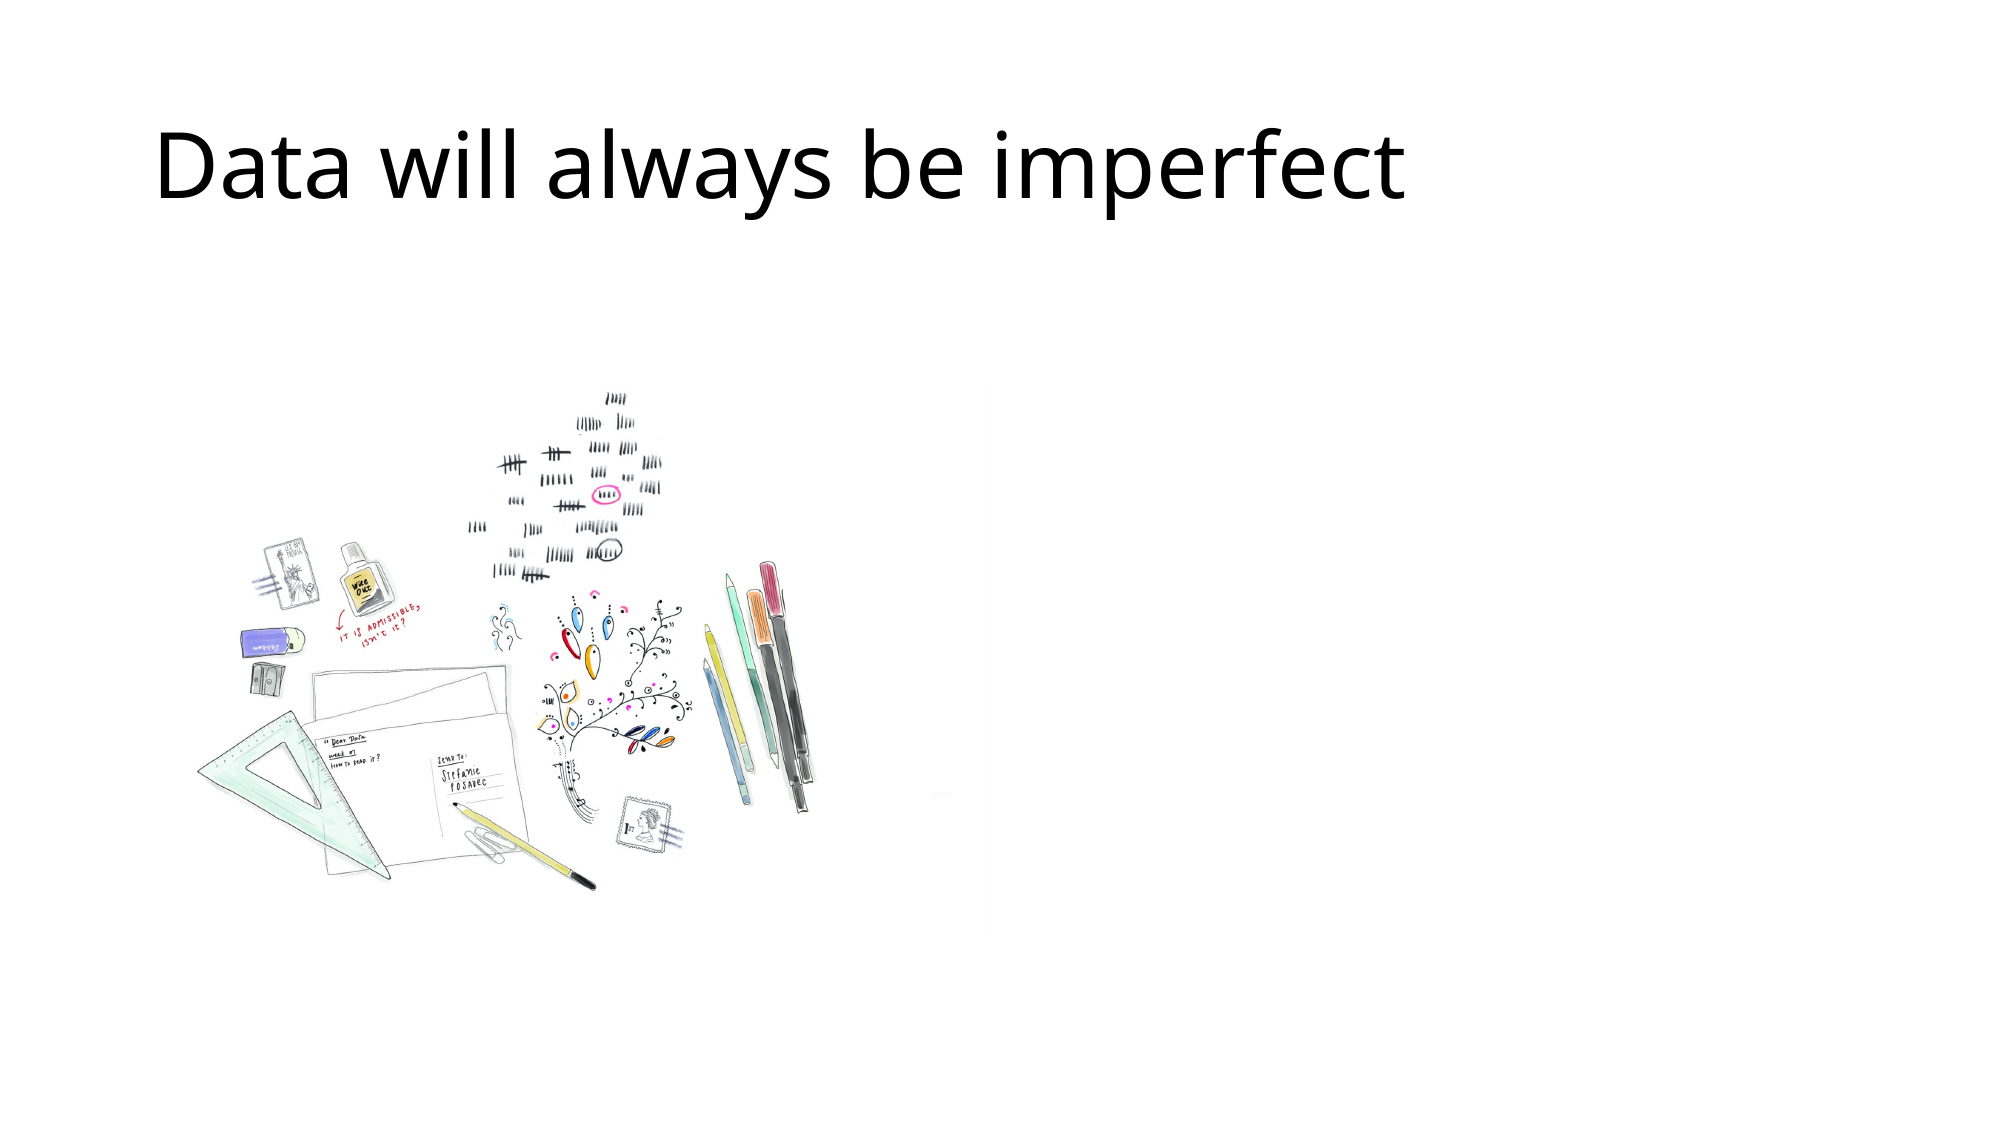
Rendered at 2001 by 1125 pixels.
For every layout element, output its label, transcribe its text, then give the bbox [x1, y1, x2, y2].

title Data will always be imperfect [137, 59, 1863, 278]
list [137, 377, 988, 935]
